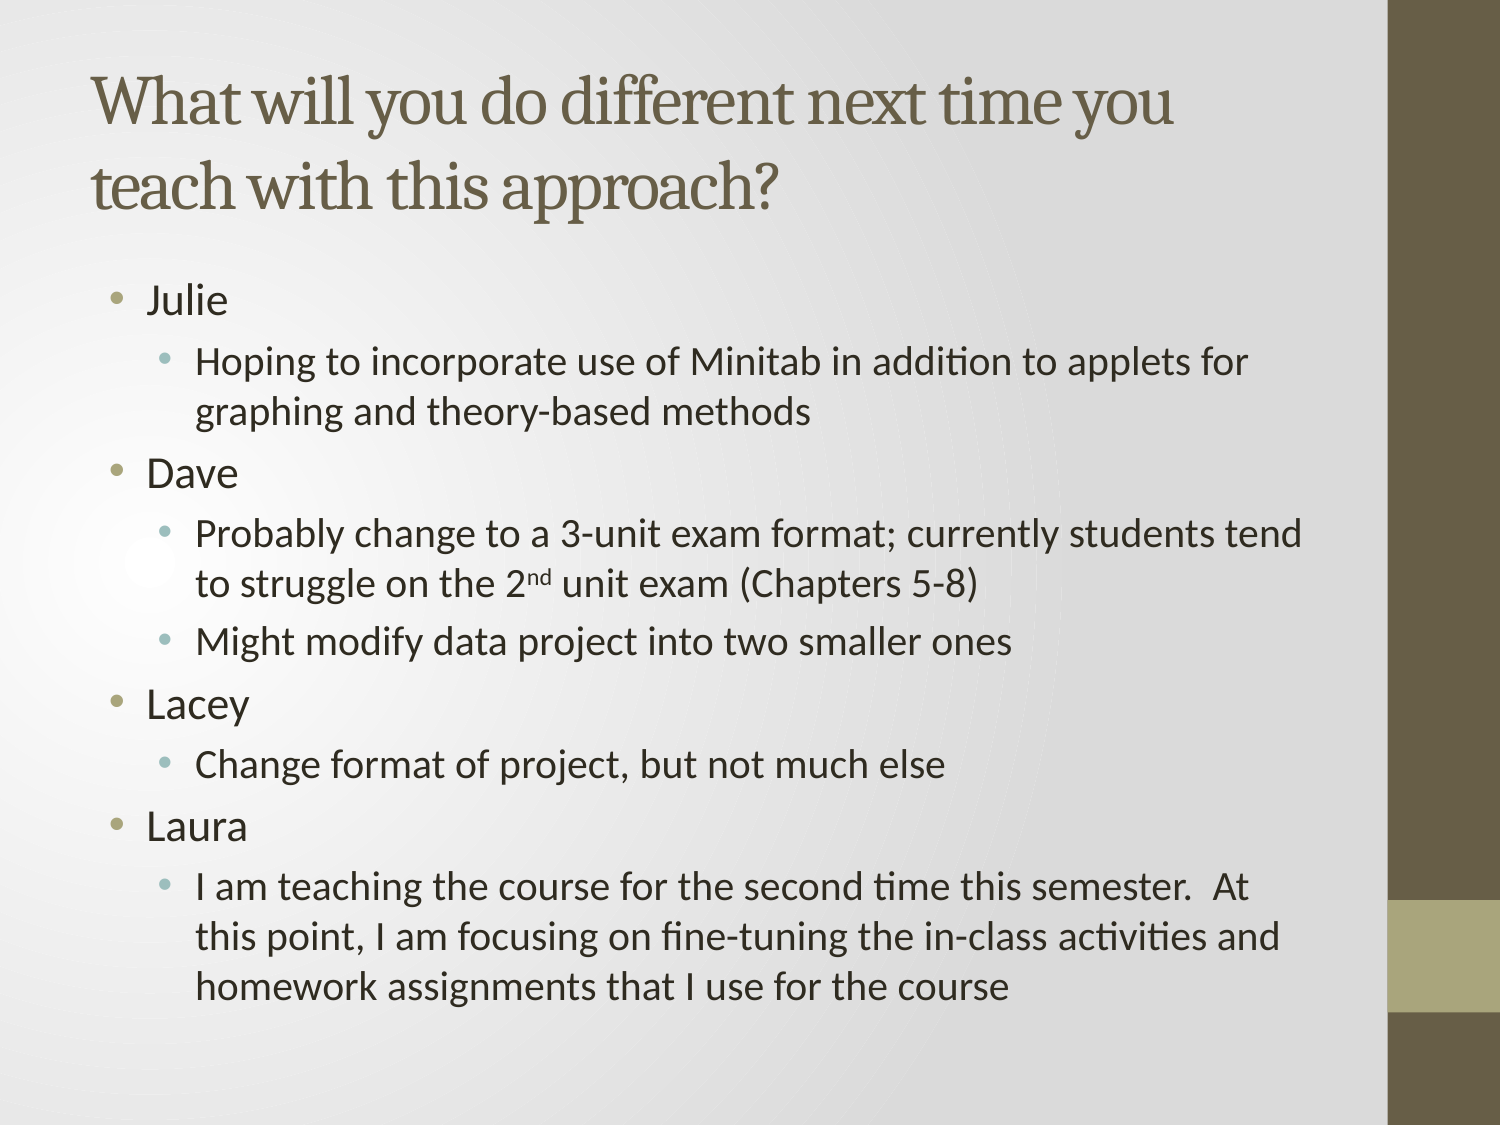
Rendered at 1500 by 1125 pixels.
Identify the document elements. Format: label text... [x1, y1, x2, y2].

list Julie Hoping to incorporate use of Minitab in addition to applets for graphing and theory-based methods Dave Probably change to a 3-unit exam format; currently students tend to struggle on the 2nd unit exam (Chapters 5-8) Might modify data project into two smaller ones Lacey Change format of project, but not much else Laura I am teaching the course for the second time this semester. At this point, I am focusing on fine-tuning the in-class activities and homework assignments that I use for the course [75, 262, 1325, 1050]
title What will you do different next time you teach with this approach? [75, 45, 1325, 233]
